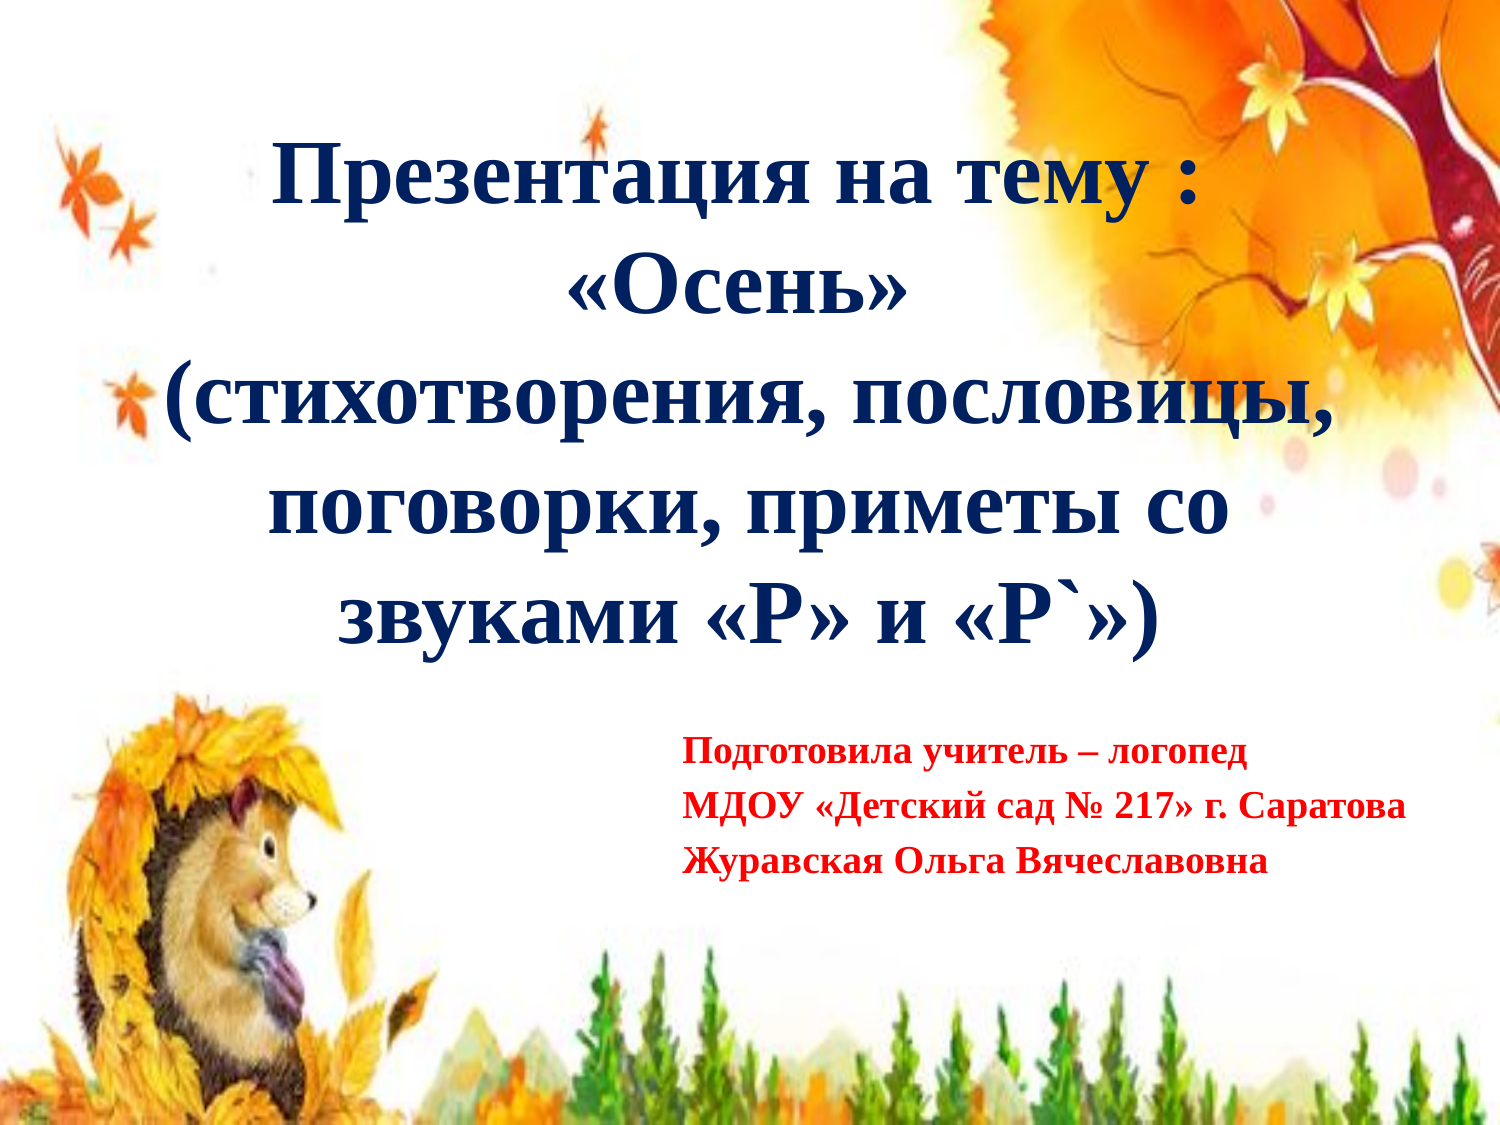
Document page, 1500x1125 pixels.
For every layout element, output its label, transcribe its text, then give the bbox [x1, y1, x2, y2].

title Презентация на тему : «Осень» (стихотворения, пословицы, поговорки, приметы со звуками «Р» и «Р`») [75, 45, 1425, 728]
picture [0, 0, 1500, 1125]
list Подготовила учитель – логопед МДОУ «Детский сад № 217» г. Саратова Журавская Ольга Вячеславовна [667, 716, 1459, 929]
